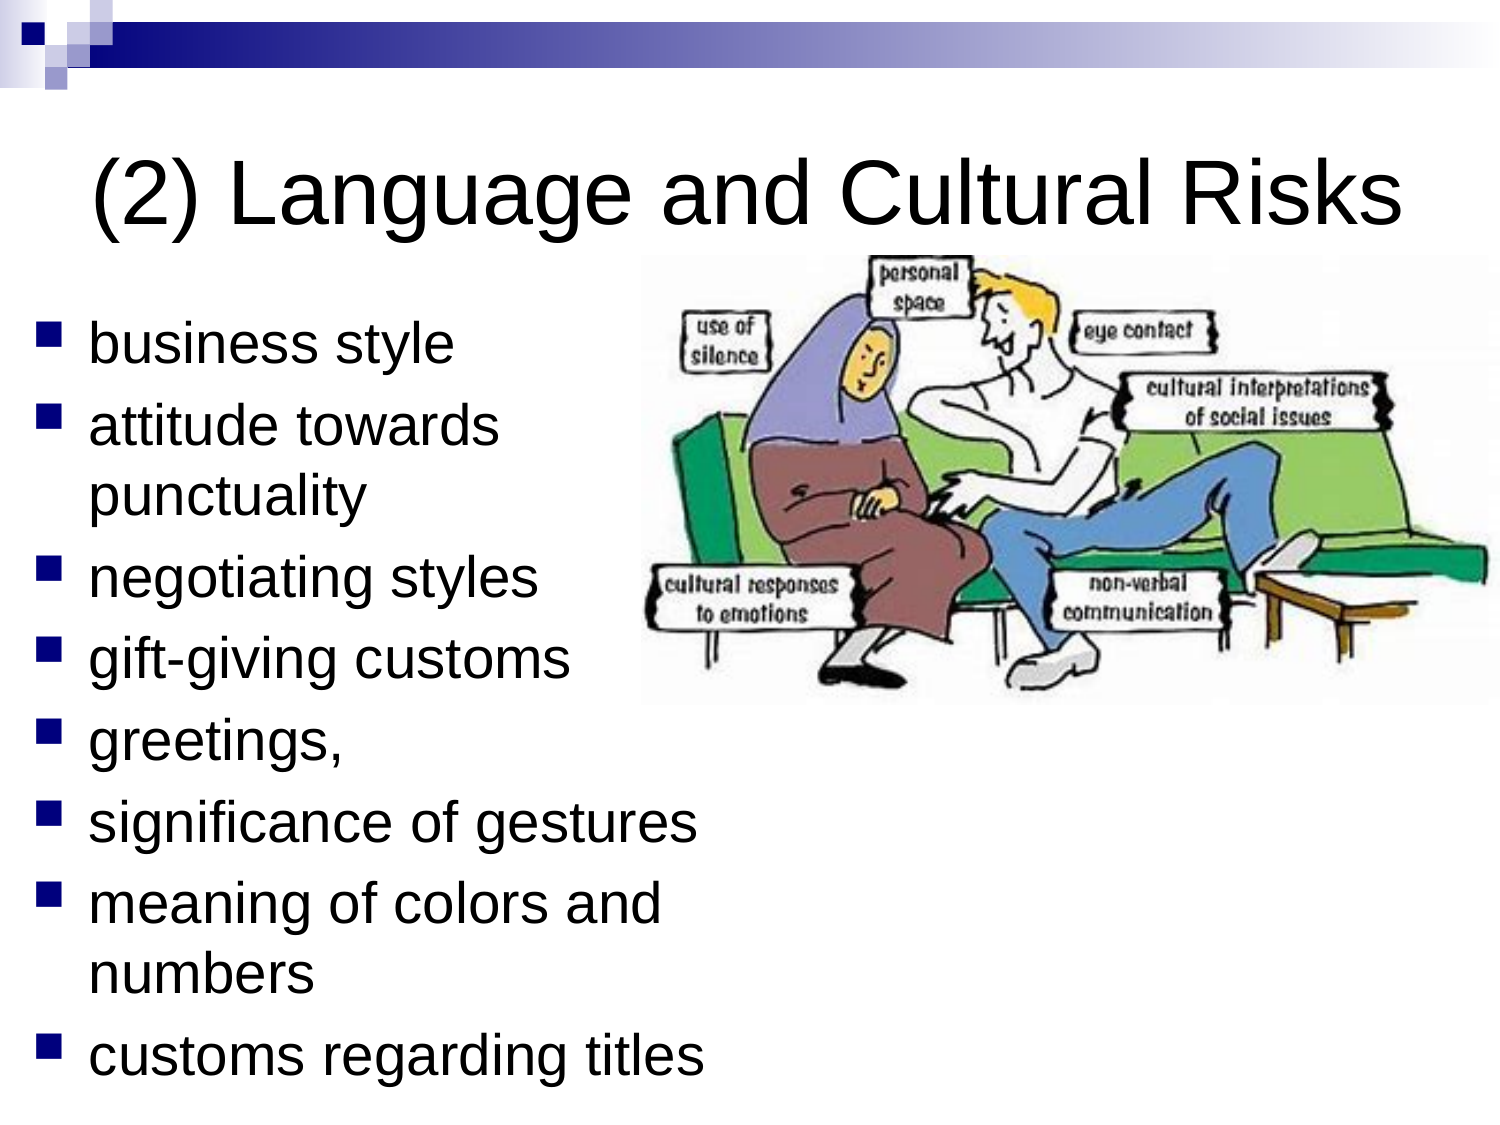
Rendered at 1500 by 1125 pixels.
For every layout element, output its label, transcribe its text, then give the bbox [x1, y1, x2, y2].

title (2) Language and Cultural Risks [75, 75, 1425, 298]
list business style attitude towards punctuality negotiating styles gift-giving customs greetings, significance of gestures meaning of colors and numbers customs regarding titles [17, 298, 740, 889]
picture [641, 255, 1500, 705]
